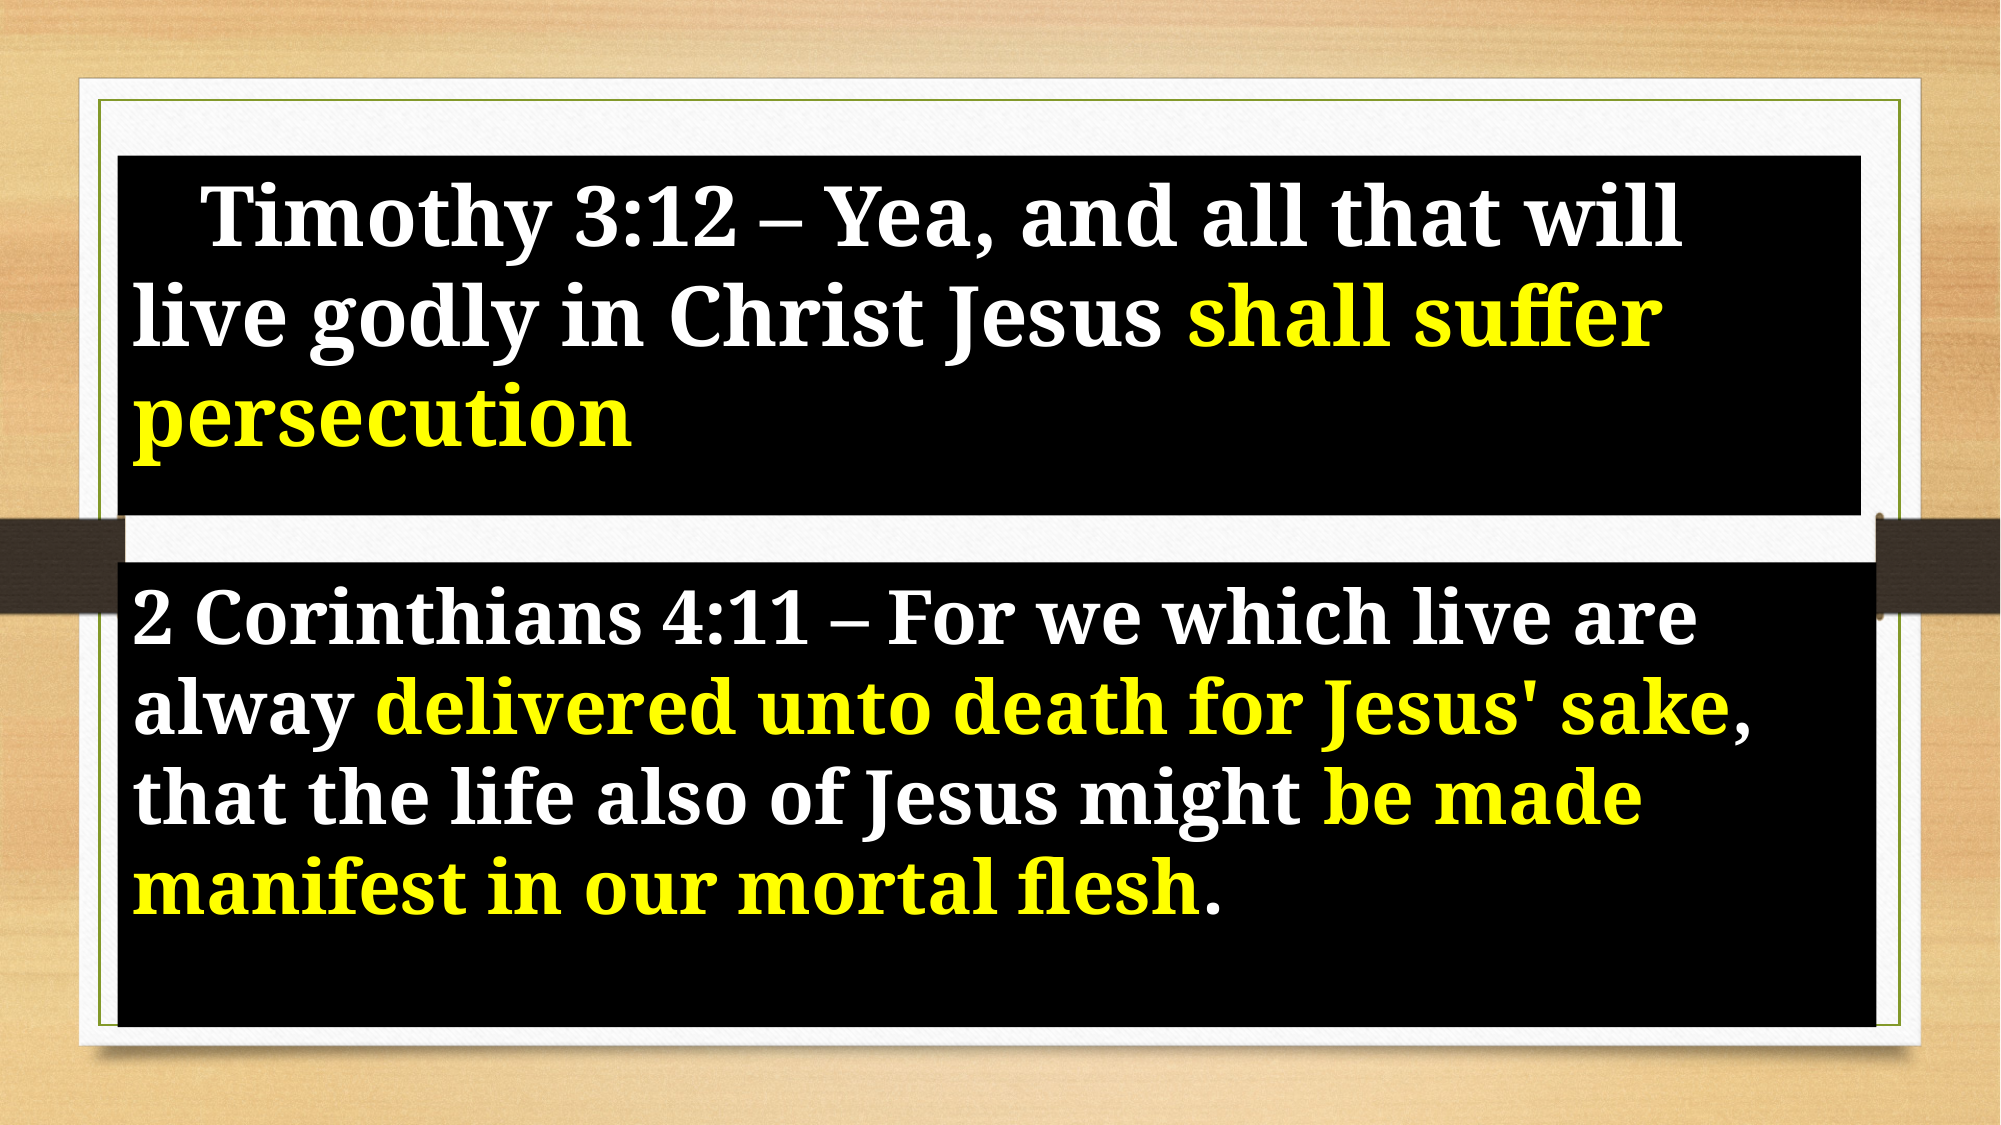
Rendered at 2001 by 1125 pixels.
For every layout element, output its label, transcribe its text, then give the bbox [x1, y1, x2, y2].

text_box 2 Timothy 3:12 – Yea, and all that will live godly in Christ Jesus shall suffer persecution. [117, 155, 1861, 516]
text_box 2 Corinthians 4:11 – For we which live are alway delivered unto death for Jesus' sake, that the life also of Jesus might be made manifest in our mortal flesh. [117, 562, 1877, 1028]
picture [0, 0, 2001, 1125]
